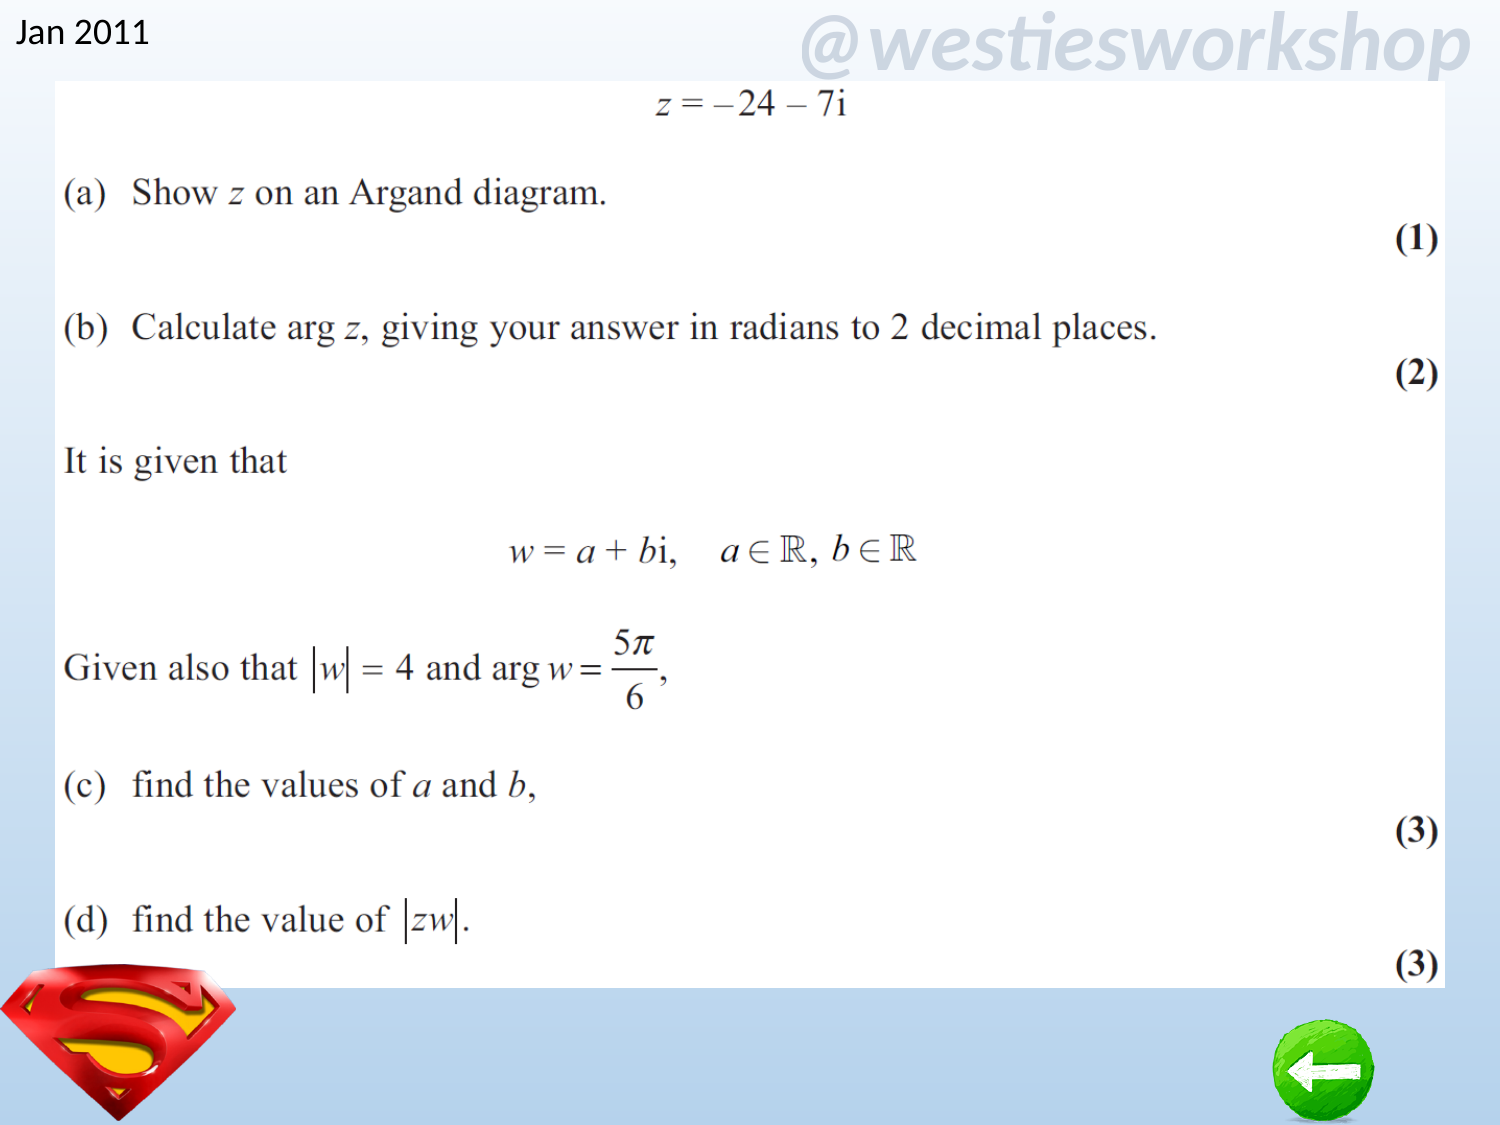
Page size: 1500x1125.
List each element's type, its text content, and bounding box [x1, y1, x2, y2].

picture [1270, 1019, 1376, 1125]
text_box Jan 2011 [1, 0, 165, 60]
picture [0, 81, 1445, 1121]
